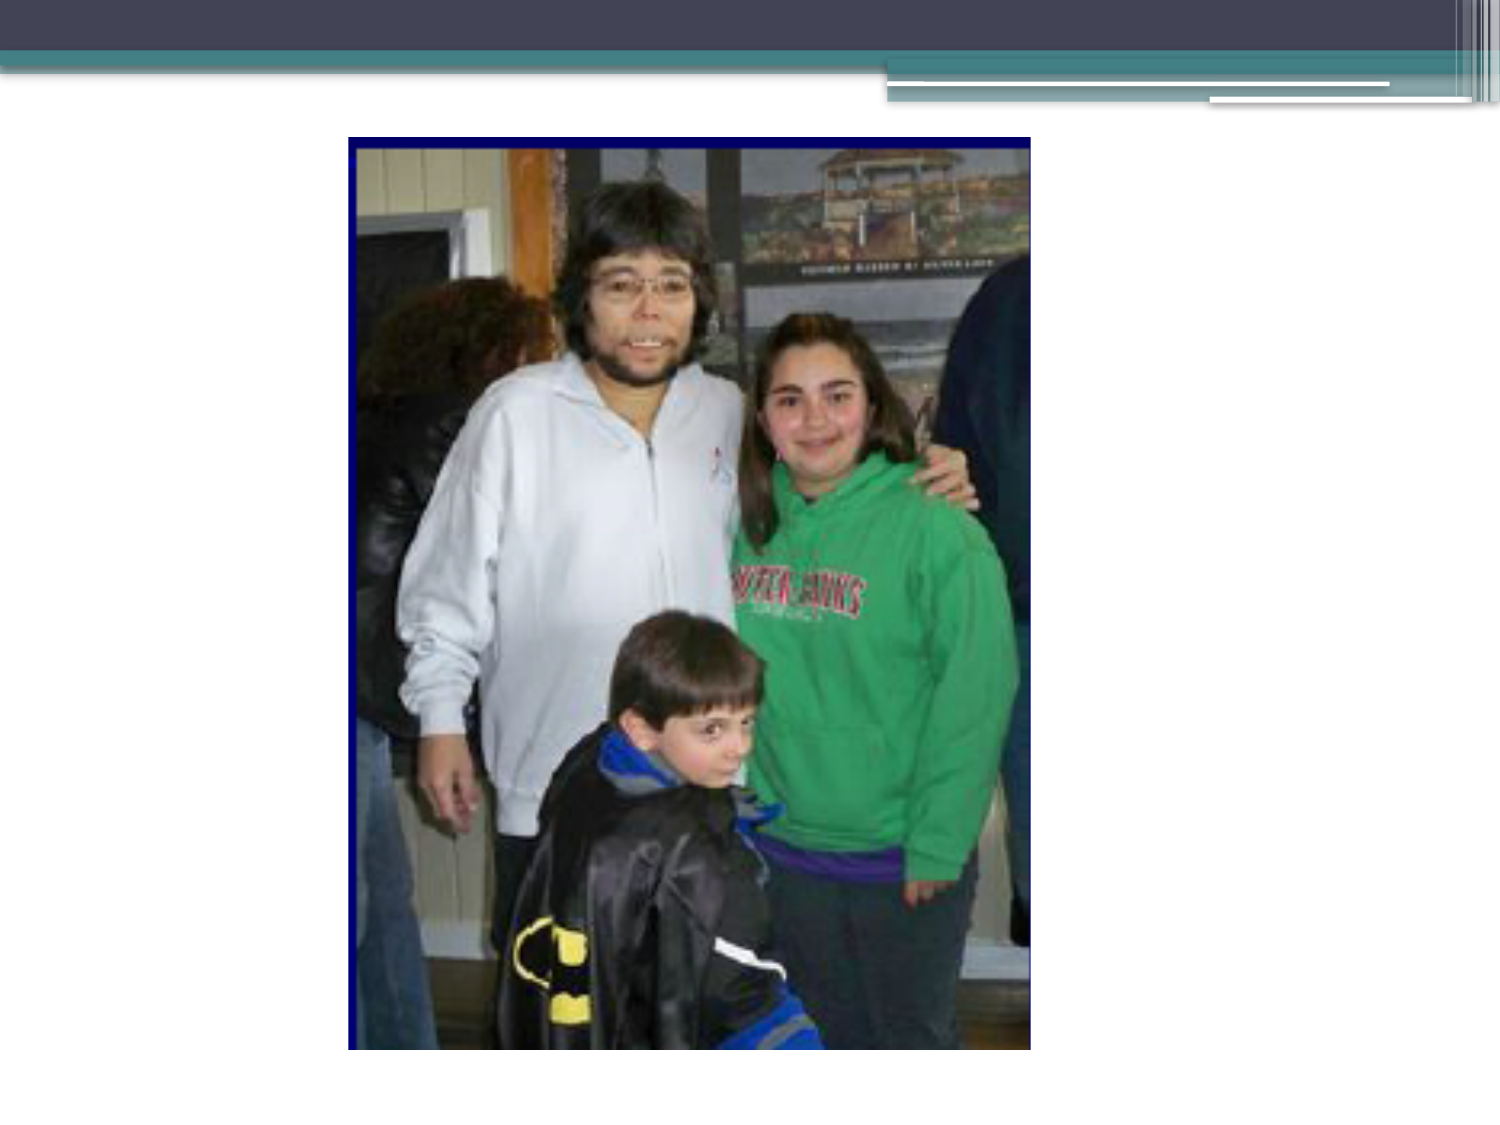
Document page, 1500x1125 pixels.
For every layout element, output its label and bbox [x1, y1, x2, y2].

text_box [150, 45, 1425, 233]
picture [348, 136, 1031, 1051]
